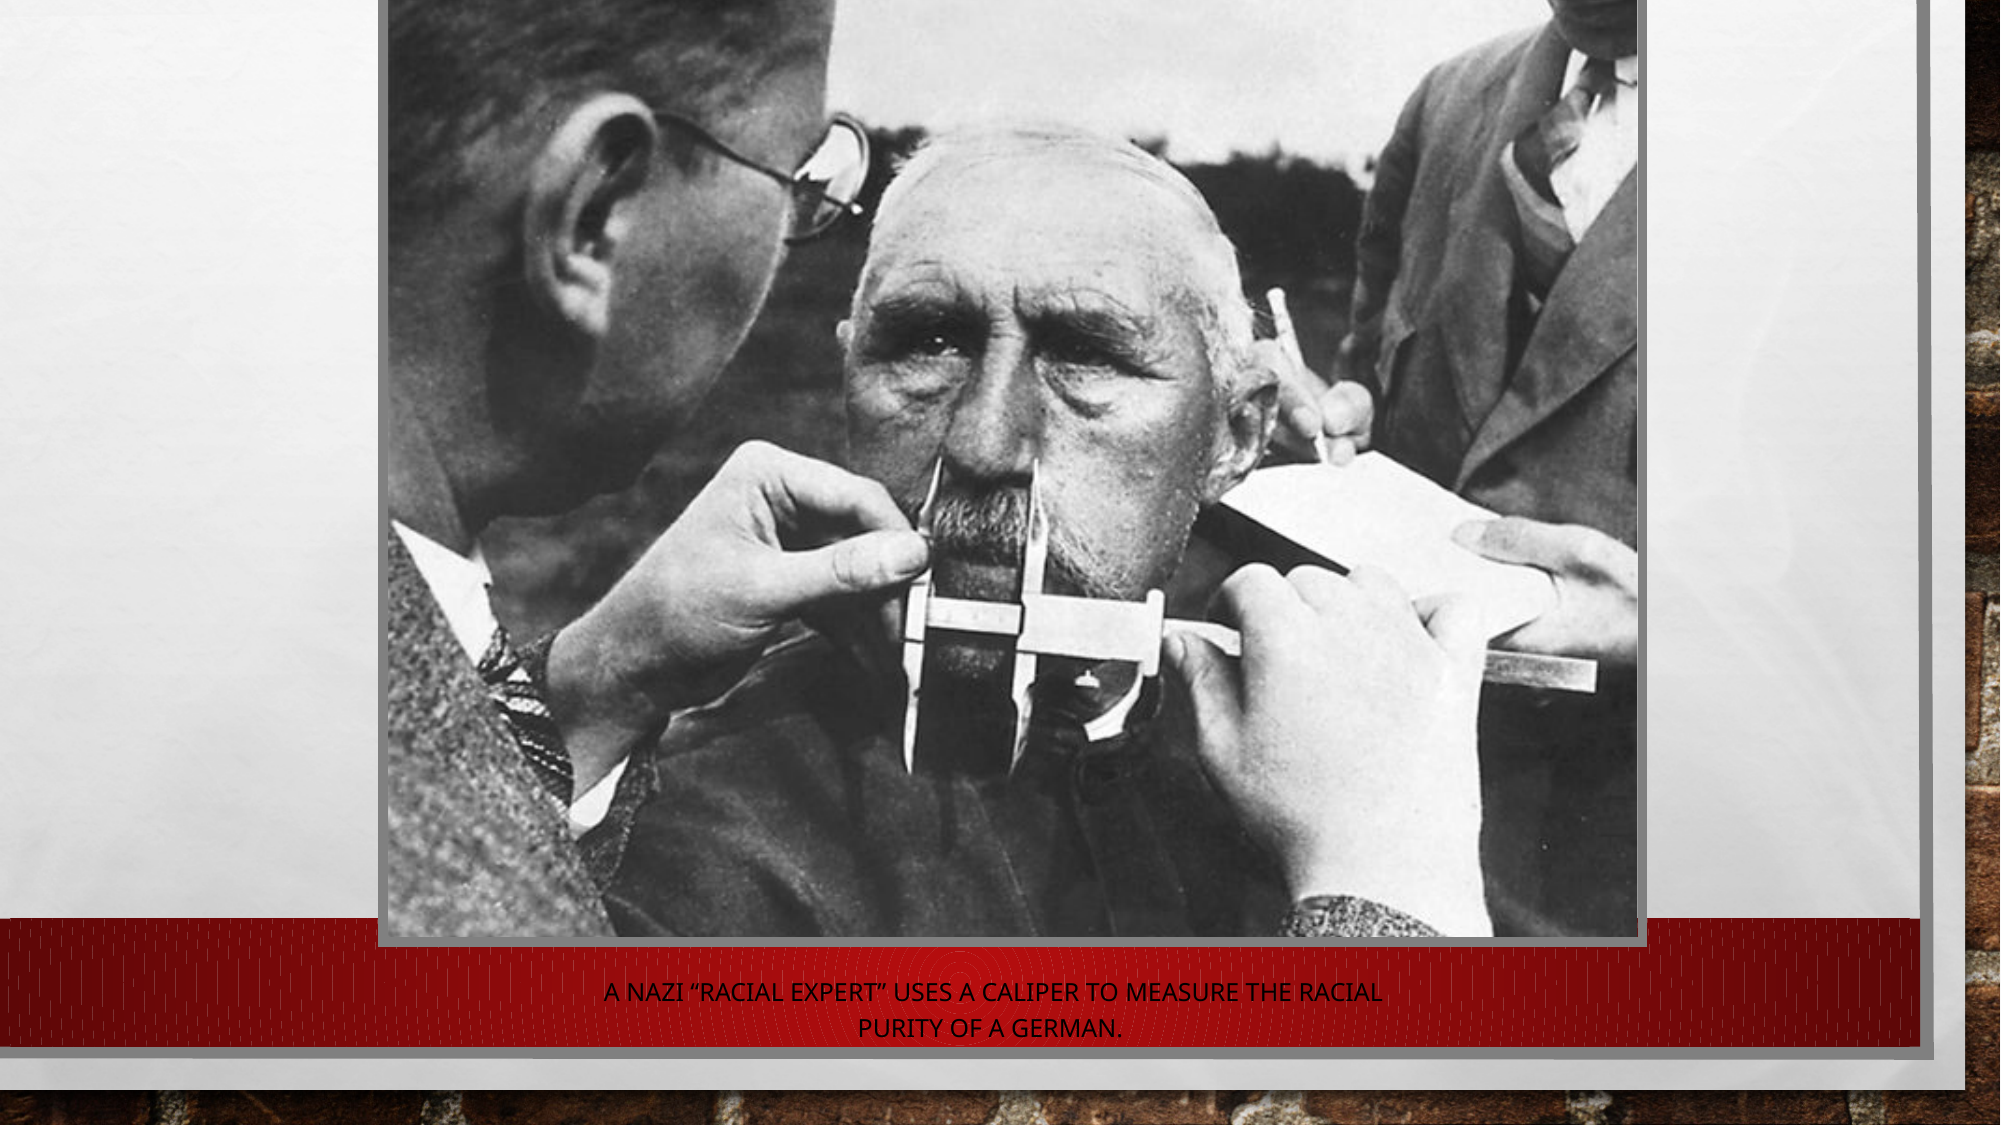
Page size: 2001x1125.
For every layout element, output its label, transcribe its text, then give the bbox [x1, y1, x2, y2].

list A Nazi “racial expert” uses a caliper to measure the racial purity of a German. [544, 962, 1444, 1050]
picture [0, 0, 2000, 1125]
picture [387, 0, 1638, 938]
